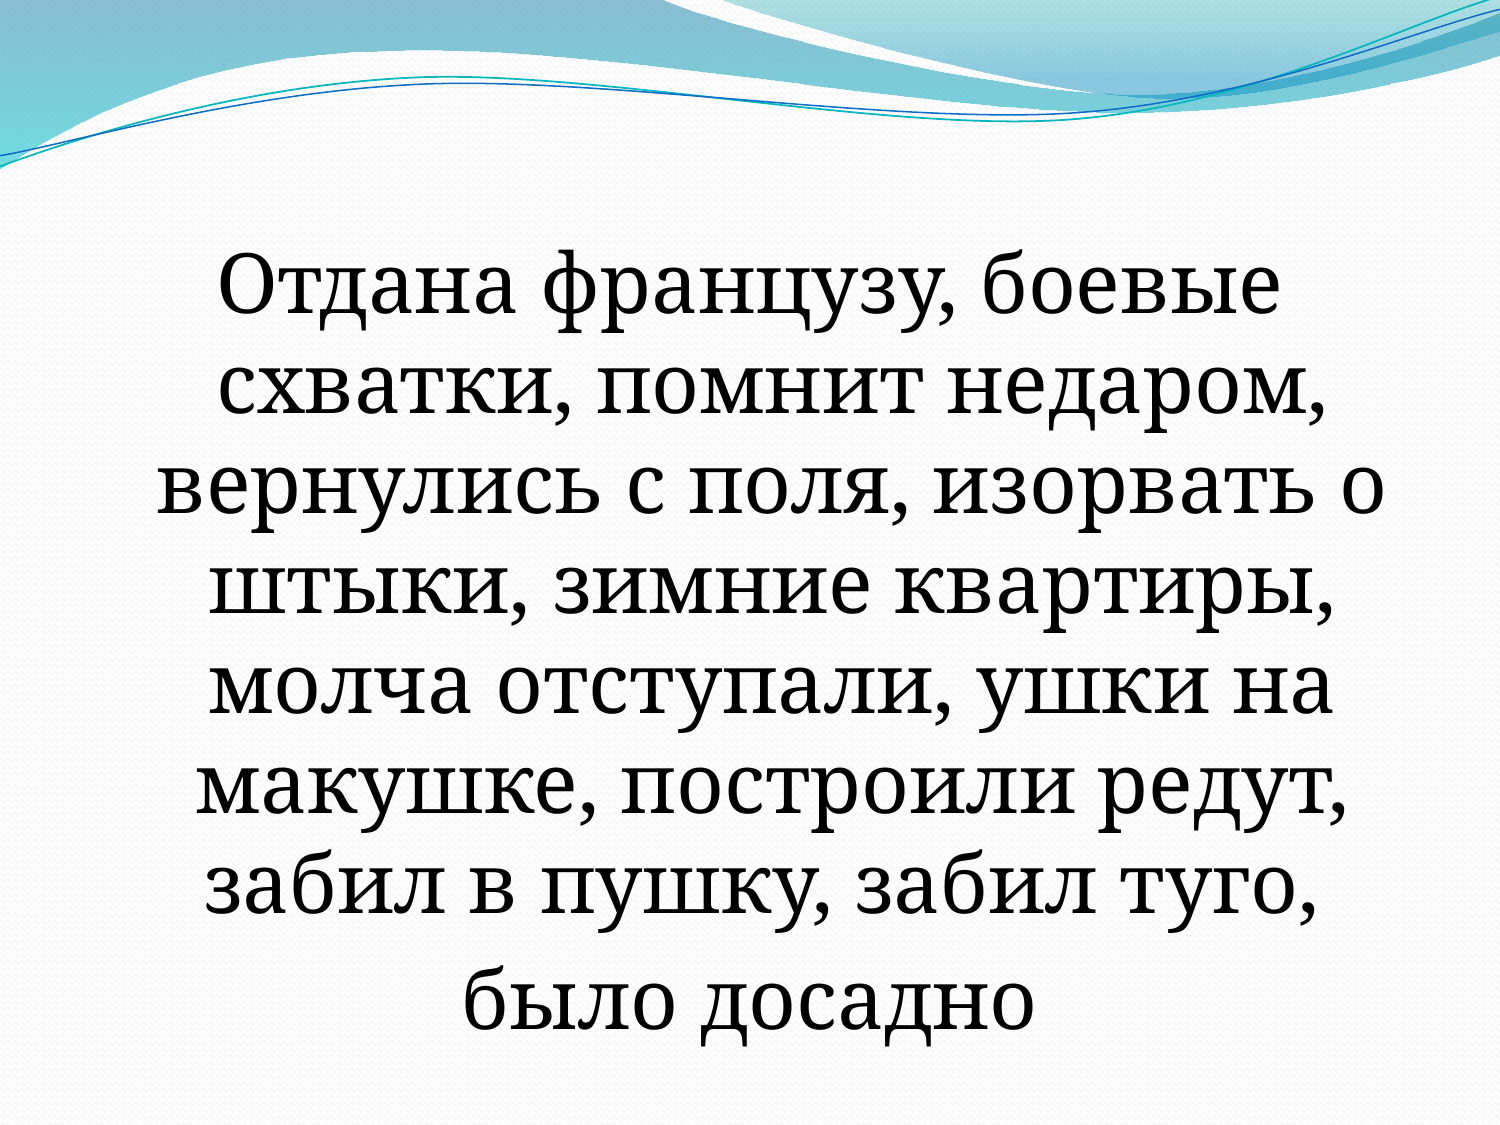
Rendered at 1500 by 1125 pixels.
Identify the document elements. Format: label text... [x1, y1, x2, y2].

list Отдана французу, боевые схватки, помнит недаром, вернулись с поля, изорвать о штыки, зимние квартиры, молча отступали, ушки на макушке, построили редут, забил в пушку, забил туго, было досадно [35, 222, 1465, 1079]
